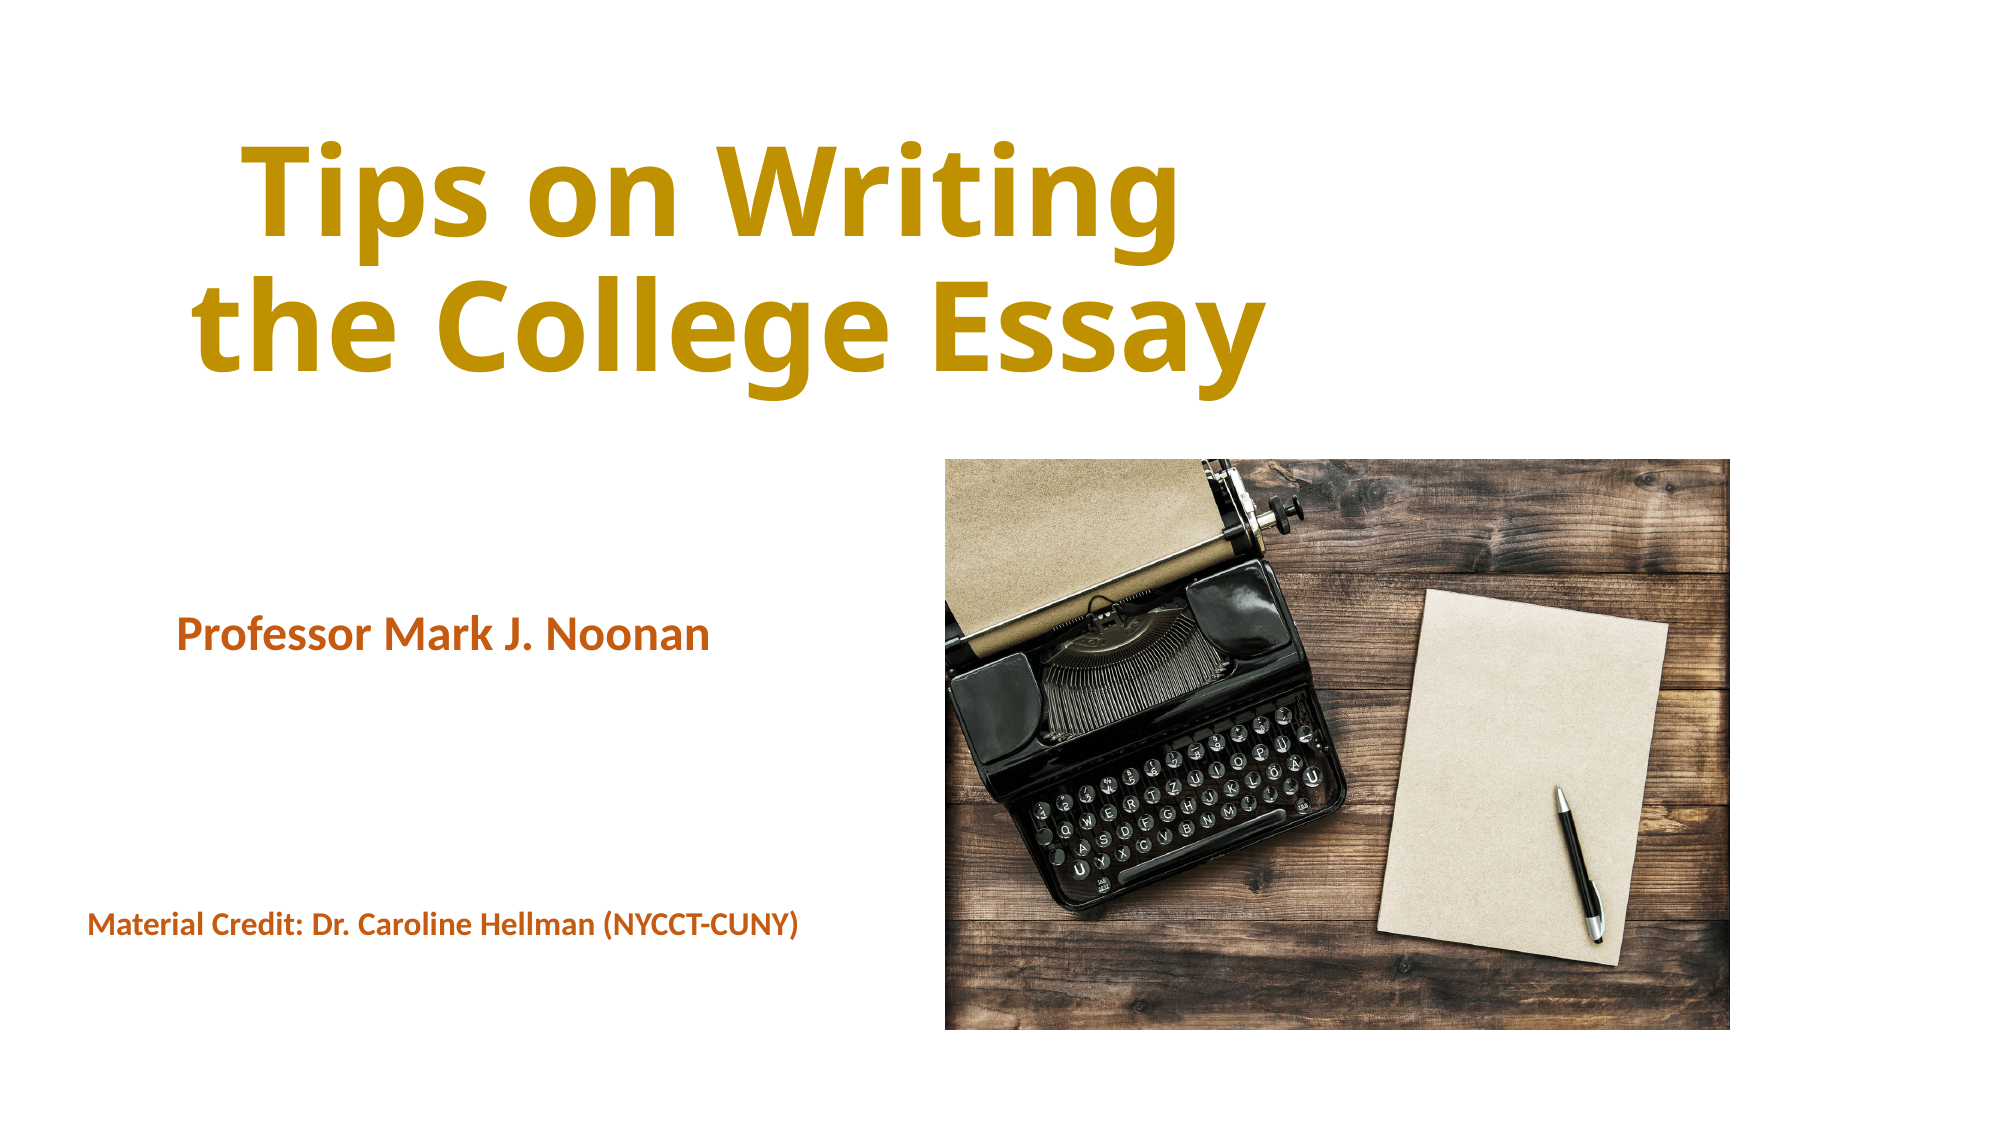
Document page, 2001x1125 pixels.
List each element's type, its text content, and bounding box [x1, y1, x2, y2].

title Tips on Writing the College Essay [0, 14, 1479, 406]
picture [945, 459, 1730, 1030]
subtitle Professor Mark J. Noonan Material Credit: Dr. Caroline Hellman (NYCCT-CUNY) [68, 599, 819, 992]
